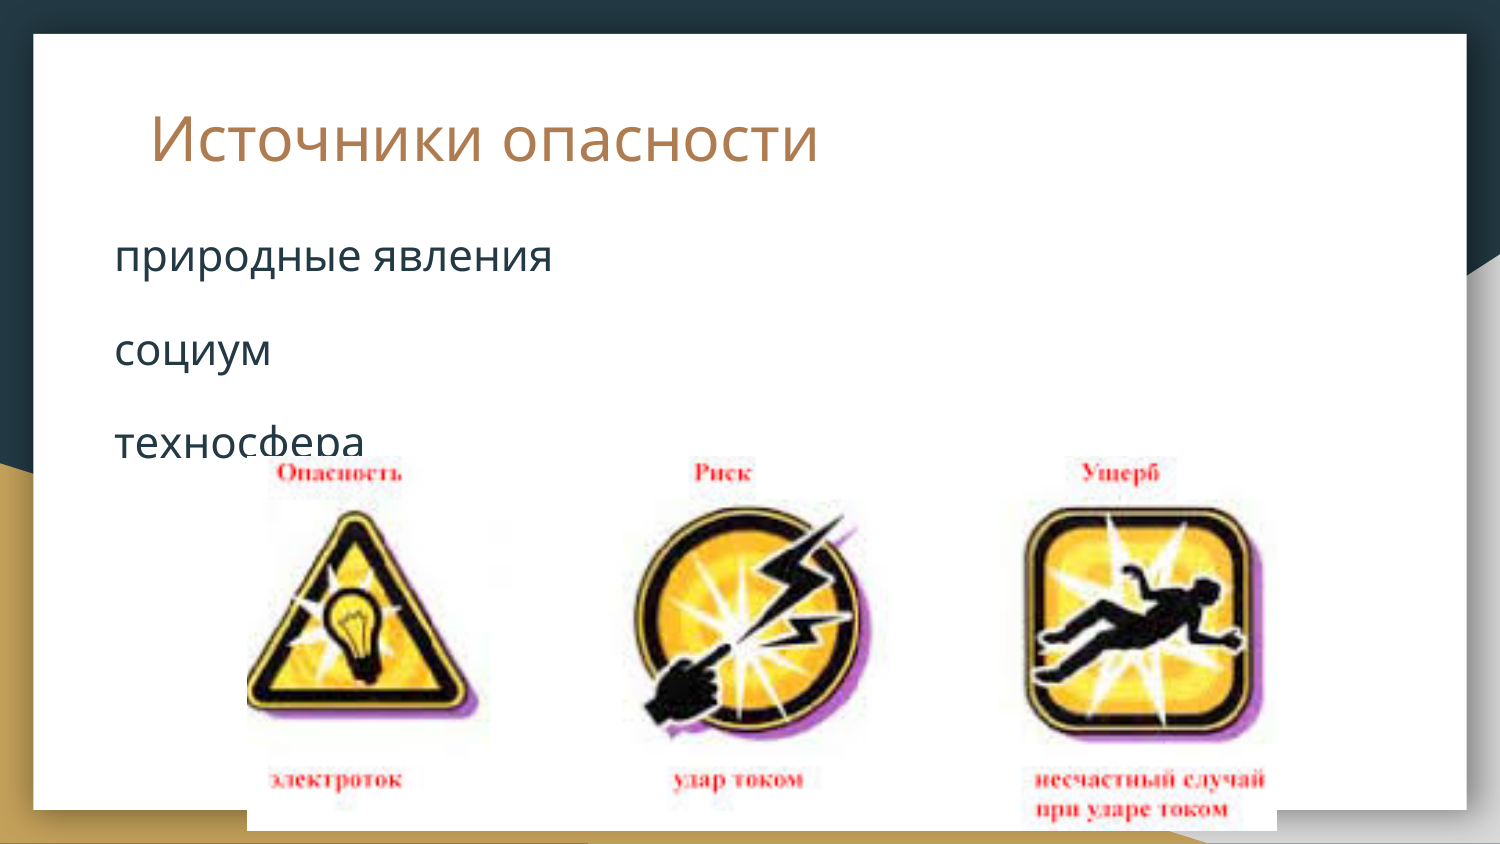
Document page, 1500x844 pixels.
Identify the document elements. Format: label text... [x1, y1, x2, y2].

picture [247, 456, 1277, 831]
title Источники опасности [134, 79, 1366, 236]
list природные явления социум техносфера [99, 201, 1331, 603]
